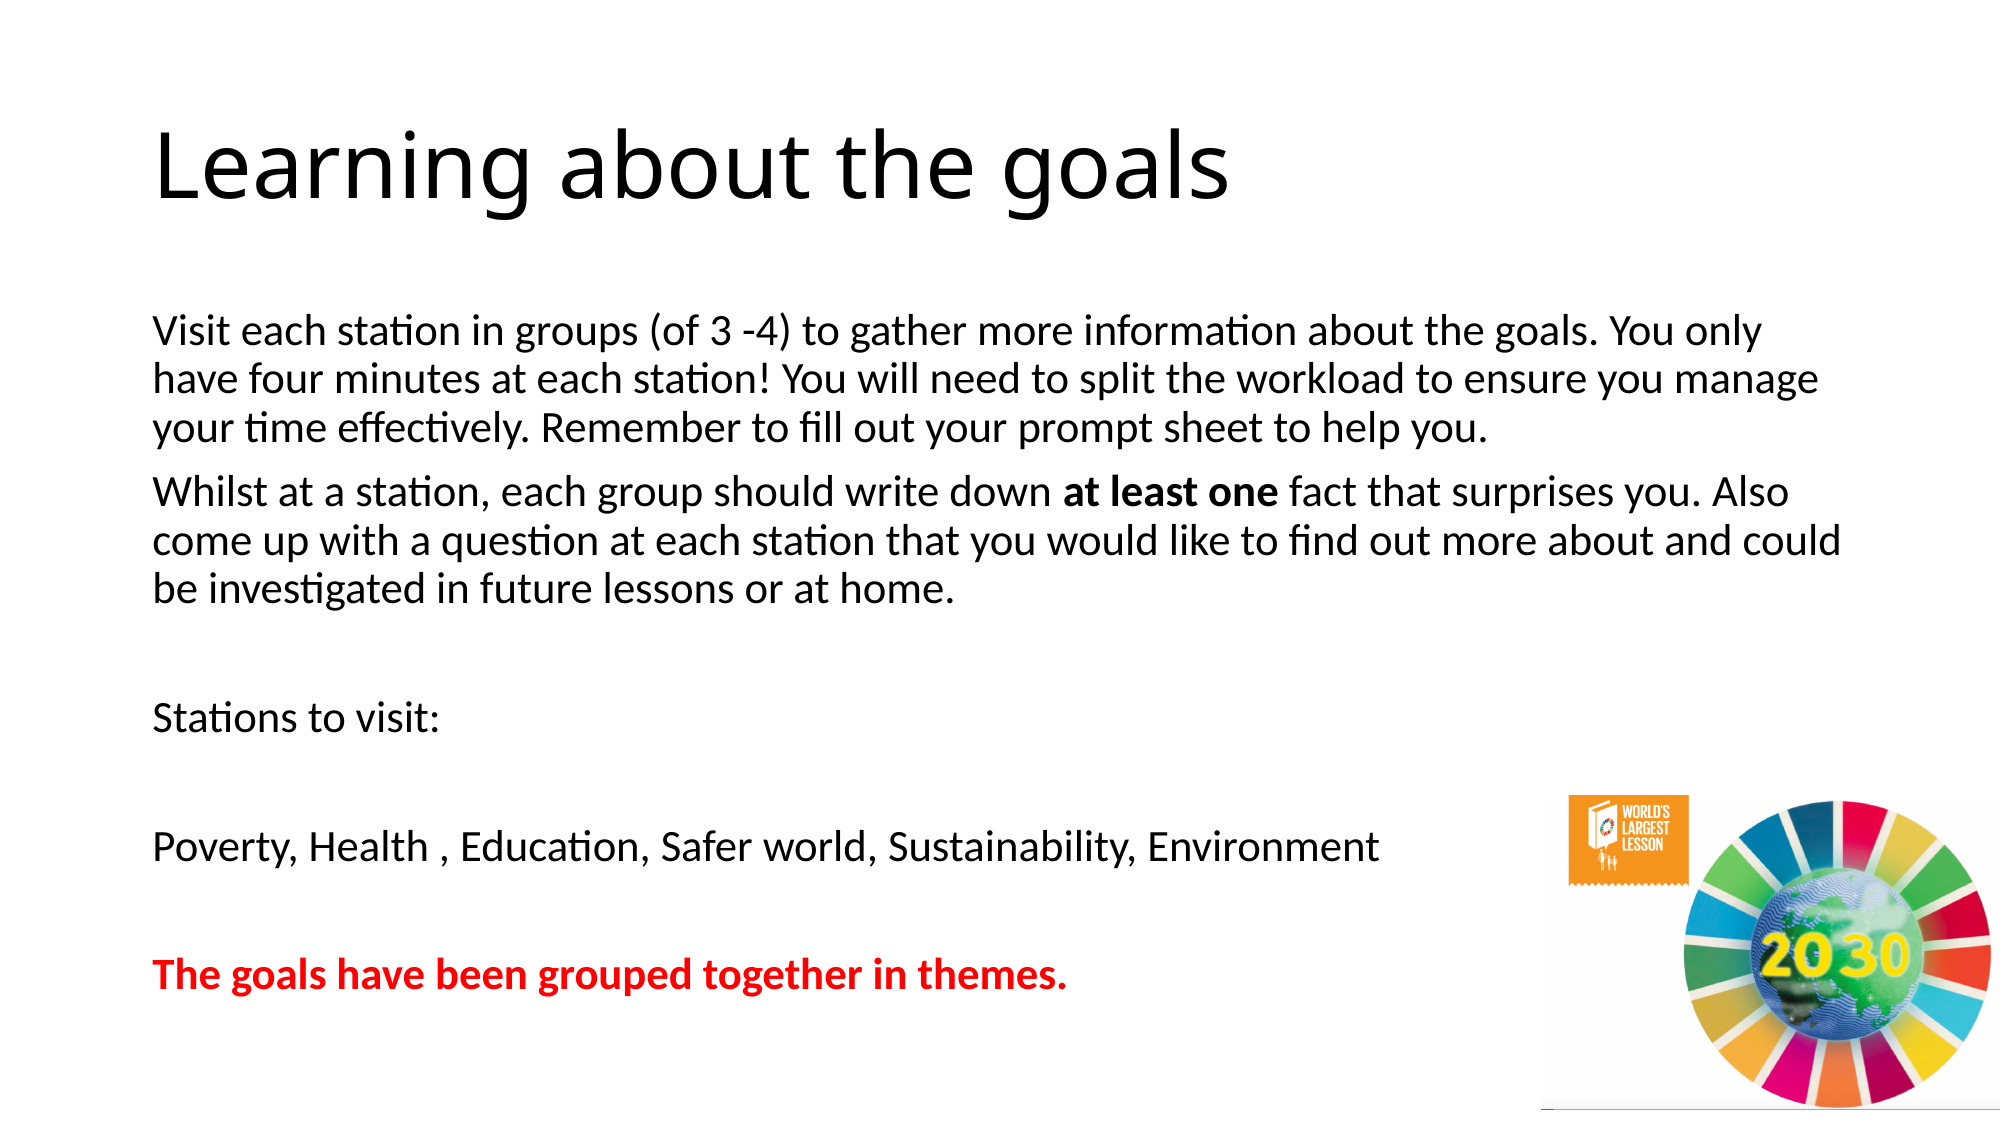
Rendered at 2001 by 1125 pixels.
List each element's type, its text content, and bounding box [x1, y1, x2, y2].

list Visit each station in groups (of 3 -4) to gather more information about the goals. You only have four minutes at each station! You will need to split the workload to ensure you manage your time effectively. Remember to fill out your prompt sheet to help you. Whilst at a station, each group should write down at least one fact that surprises you. Also come up with a question at each station that you would like to find out more about and could be investigated in future lessons or at home. Stations to visit: Poverty, Health , Education, Safer world, Sustainability, Environment The goals have been grouped together in themes. [137, 299, 1863, 1014]
picture [1541, 795, 2000, 1110]
title Learning about the goals [137, 59, 1863, 278]
